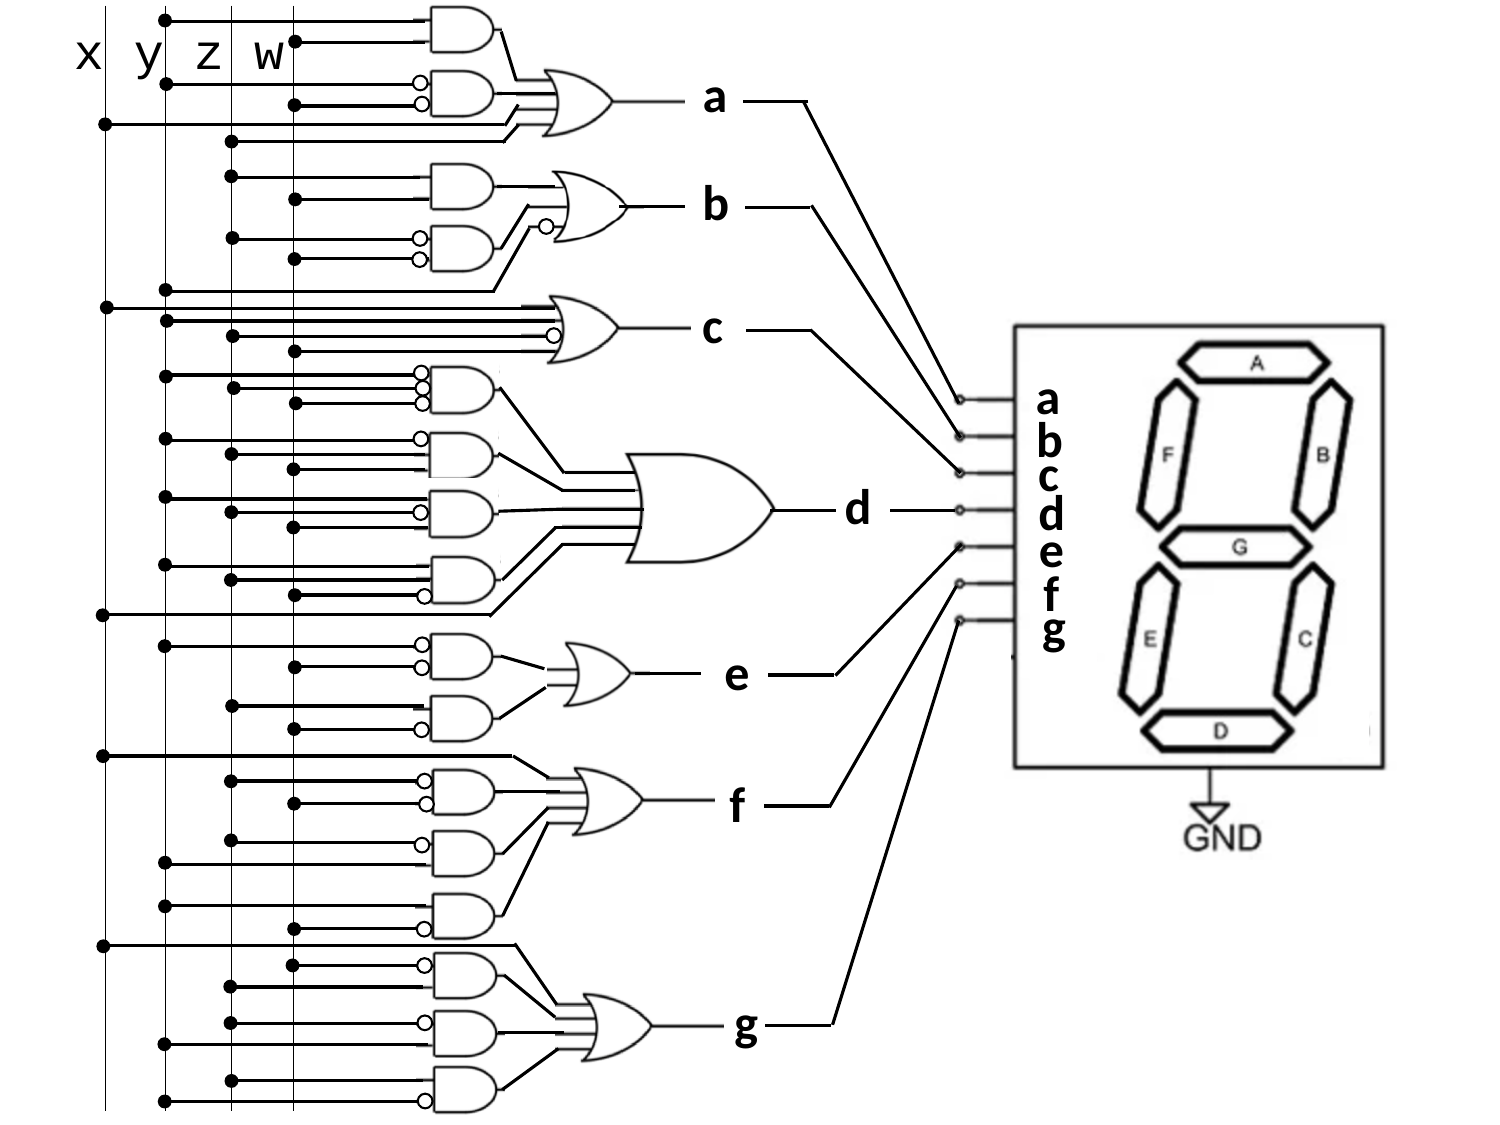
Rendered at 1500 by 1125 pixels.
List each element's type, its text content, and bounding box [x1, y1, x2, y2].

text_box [502, 1048, 559, 1090]
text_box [159, 432, 300, 476]
text_box [99, 301, 105, 314]
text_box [489, 544, 563, 617]
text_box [159, 491, 300, 534]
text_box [810, 329, 961, 474]
text_box [294, 192, 303, 207]
text_box [294, 922, 302, 937]
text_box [499, 387, 565, 474]
picture [413, 625, 501, 750]
text_box [294, 34, 303, 42]
picture [413, 62, 502, 124]
text_box [98, 117, 105, 132]
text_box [501, 204, 529, 228]
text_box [301, 566, 430, 596]
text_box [514, 943, 557, 1005]
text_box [105, 615, 294, 755]
text_box [294, 722, 302, 737]
text_box [96, 749, 105, 764]
text_box x y z w [294, 48, 299, 83]
text_box [294, 344, 302, 351]
text_box [294, 966, 300, 973]
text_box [835, 544, 962, 676]
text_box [502, 124, 519, 143]
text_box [512, 755, 549, 778]
text_box [294, 660, 302, 666]
text_box g [724, 983, 774, 1058]
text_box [918, 282, 1425, 866]
picture [528, 154, 644, 254]
text_box [96, 939, 105, 954]
picture [413, 0, 502, 61]
text_box [294, 98, 302, 113]
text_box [502, 821, 549, 916]
text_box [294, 796, 302, 811]
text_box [504, 975, 556, 1018]
text_box e [709, 632, 765, 708]
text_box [300, 498, 429, 528]
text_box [499, 626, 650, 725]
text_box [105, 309, 294, 614]
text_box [105, 5, 294, 124]
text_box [498, 453, 563, 491]
text_box c [691, 285, 739, 361]
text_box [160, 370, 302, 410]
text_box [105, 125, 294, 308]
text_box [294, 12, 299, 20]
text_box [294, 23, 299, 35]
text_box [294, 43, 302, 49]
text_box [502, 527, 556, 544]
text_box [502, 807, 549, 821]
picture [516, 54, 685, 148]
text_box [105, 946, 294, 1111]
text_box [294, 958, 300, 965]
picture [416, 946, 505, 1121]
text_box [832, 620, 959, 1025]
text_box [501, 31, 517, 81]
picture [414, 354, 500, 611]
text_box [95, 608, 105, 623]
picture [555, 978, 724, 1072]
text_box d [829, 474, 887, 543]
text_box a [687, 54, 743, 130]
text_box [829, 585, 957, 808]
picture [562, 426, 803, 592]
picture [521, 280, 691, 374]
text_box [300, 440, 425, 470]
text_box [504, 104, 519, 124]
text_box x y z w [59, 12, 105, 87]
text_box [802, 100, 959, 404]
text_box b [687, 163, 745, 238]
text_box [294, 667, 302, 675]
text_box [294, 252, 302, 267]
picture [413, 155, 502, 280]
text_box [105, 757, 294, 945]
picture [546, 752, 715, 846]
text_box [811, 205, 961, 329]
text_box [493, 228, 530, 292]
text_box f [715, 765, 760, 841]
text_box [159, 558, 301, 602]
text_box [415, 761, 503, 945]
text_box [294, 352, 302, 359]
